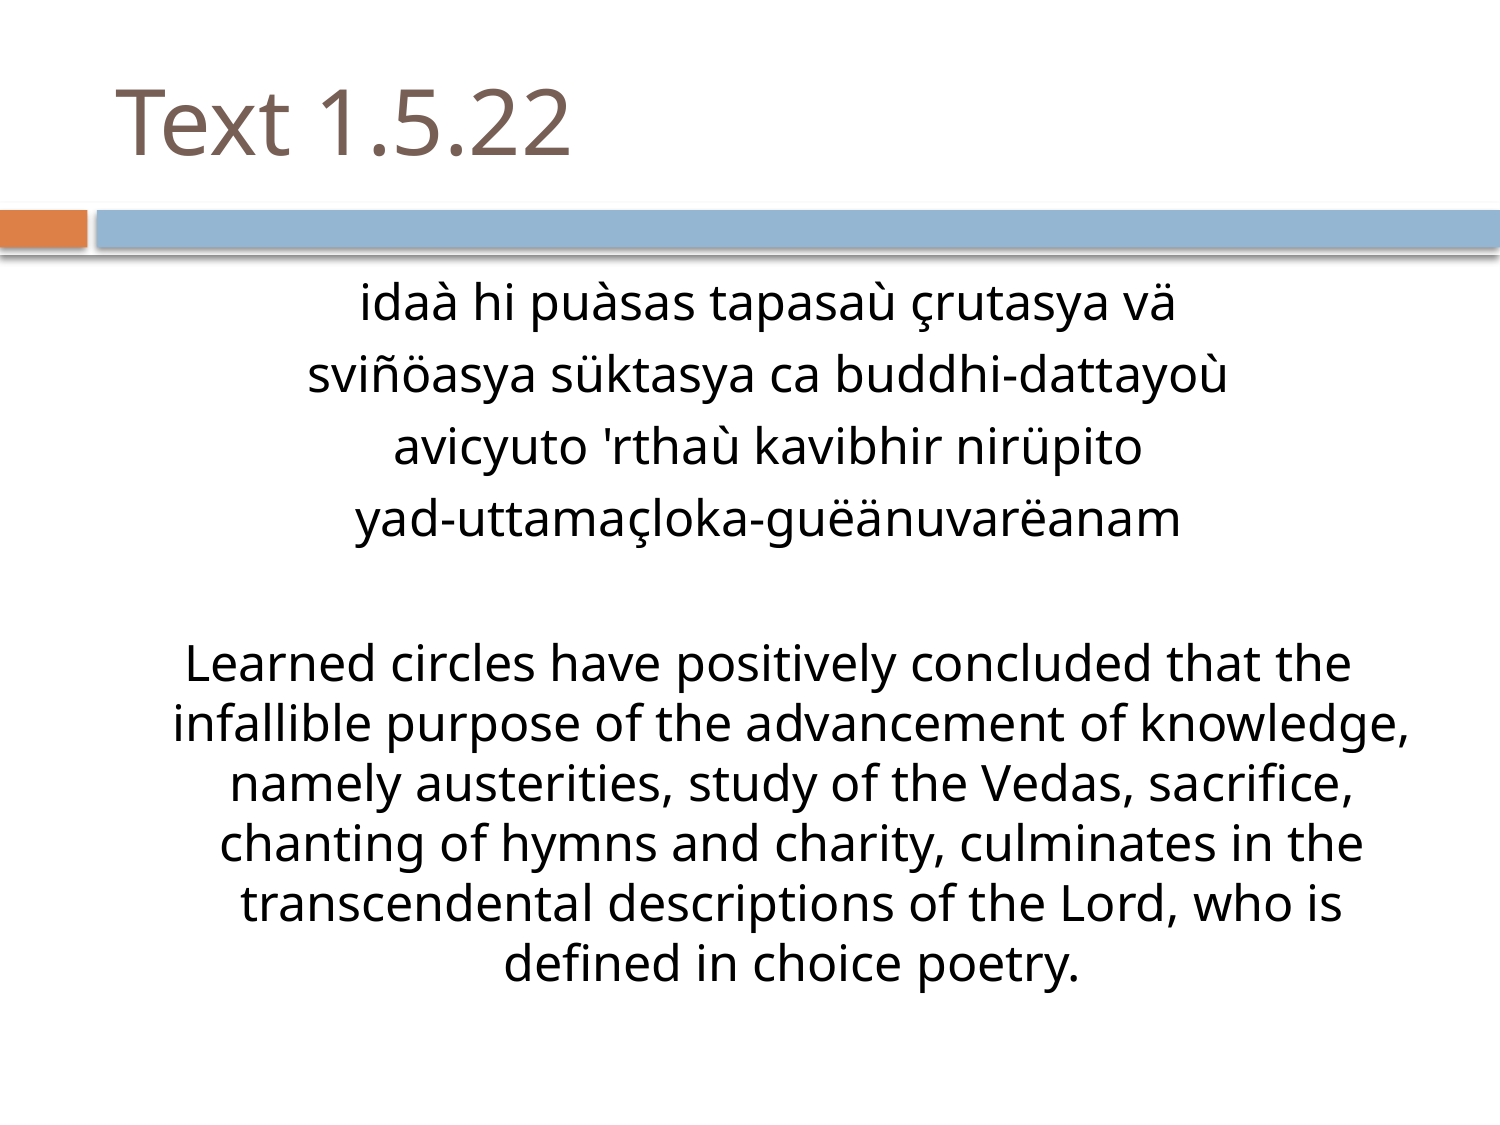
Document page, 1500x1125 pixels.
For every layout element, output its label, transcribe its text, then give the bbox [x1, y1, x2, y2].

title Text 1.5.22 [100, 37, 1438, 200]
list idaà hi puàsas tapasaù çrutasya vä sviñöasya süktasya ca buddhi-dattayoù avicyuto 'rthaù kavibhir nirüpito yad-uttamaçloka-guëänuvarëanam Learned circles have positively concluded that the infallible purpose of the advancement of knowledge, namely austerities, study of the Vedas, sacrifice, chanting of hymns and charity, culminates in the transcendental descriptions of the Lord, who is defined in choice poetry. [100, 262, 1438, 1000]
